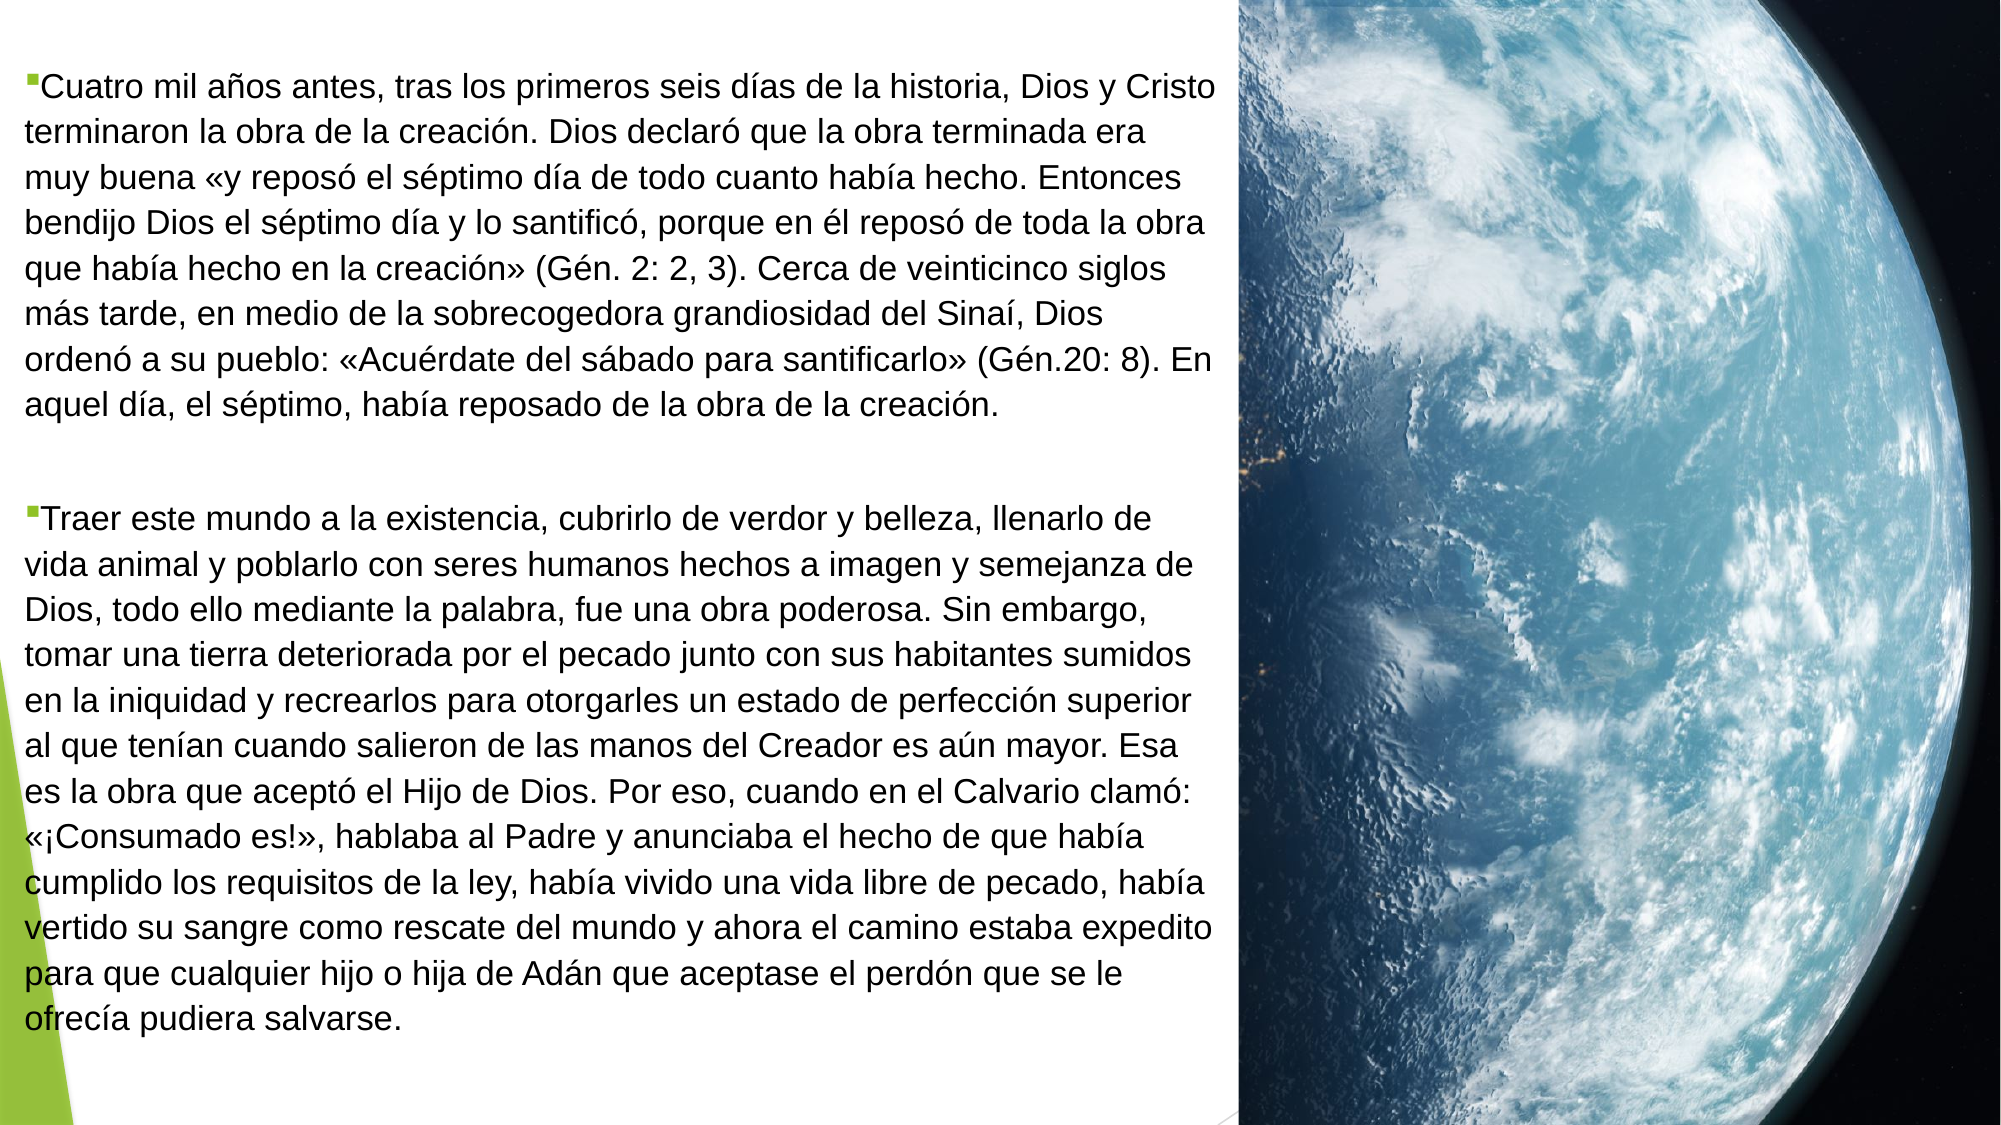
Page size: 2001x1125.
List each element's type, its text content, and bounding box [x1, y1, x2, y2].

text_box Cuatro mil años antes, tras los primeros seis días de la historia, Dios y Cristo terminaron la obra de la creación. Dios declaró que la obra terminada era muy buena «y reposó el séptimo día de todo cuanto había hecho. Entonces bendijo Dios el séptimo día y lo santificó, porque en él reposó de toda la obra que había hecho en la creación» (Gén. 2: 2, 3). Cerca de veinticinco siglos más tarde, en medio de la sobrecogedora grandiosidad del Sinaí, Dios ordenó a su pueblo: «Acuérdate del sábado para santificarlo» (Gén.20: 8). En aquel día, el séptimo, había reposado de la obra de la creación. Traer este mundo a la existencia, cubrirlo de verdor y belleza, llenarlo de vida animal y poblarlo con seres humanos hechos a imagen y semejanza de Dios, todo ello mediante la palabra, fue una obra poderosa. Sin embargo, tomar una tierra deteriorada por el pecado junto con sus habitantes sumidos en la iniquidad y recrearlos para otorgarles un estado de perfección superior al que tenían cuando salieron de las manos del Creador es aún mayor. Esa es la obra que aceptó el Hijo de Dios. Por eso, cuando en el Calvario clamó: «¡Consumado es!», hablaba al Padre y anunciaba el hecho de que había cumplido los requisitos de la ley, había vivido una vida libre de pecado, había vertido su sangre como rescate del mundo y ahora el camino estaba expedito para que cualquier hijo o hija de Adán que aceptase el perdón que se le ofrecía pudiera salvarse. [9, 32, 1233, 1065]
text_box [681, 265, 712, 327]
picture [1237, 0, 2000, 1125]
